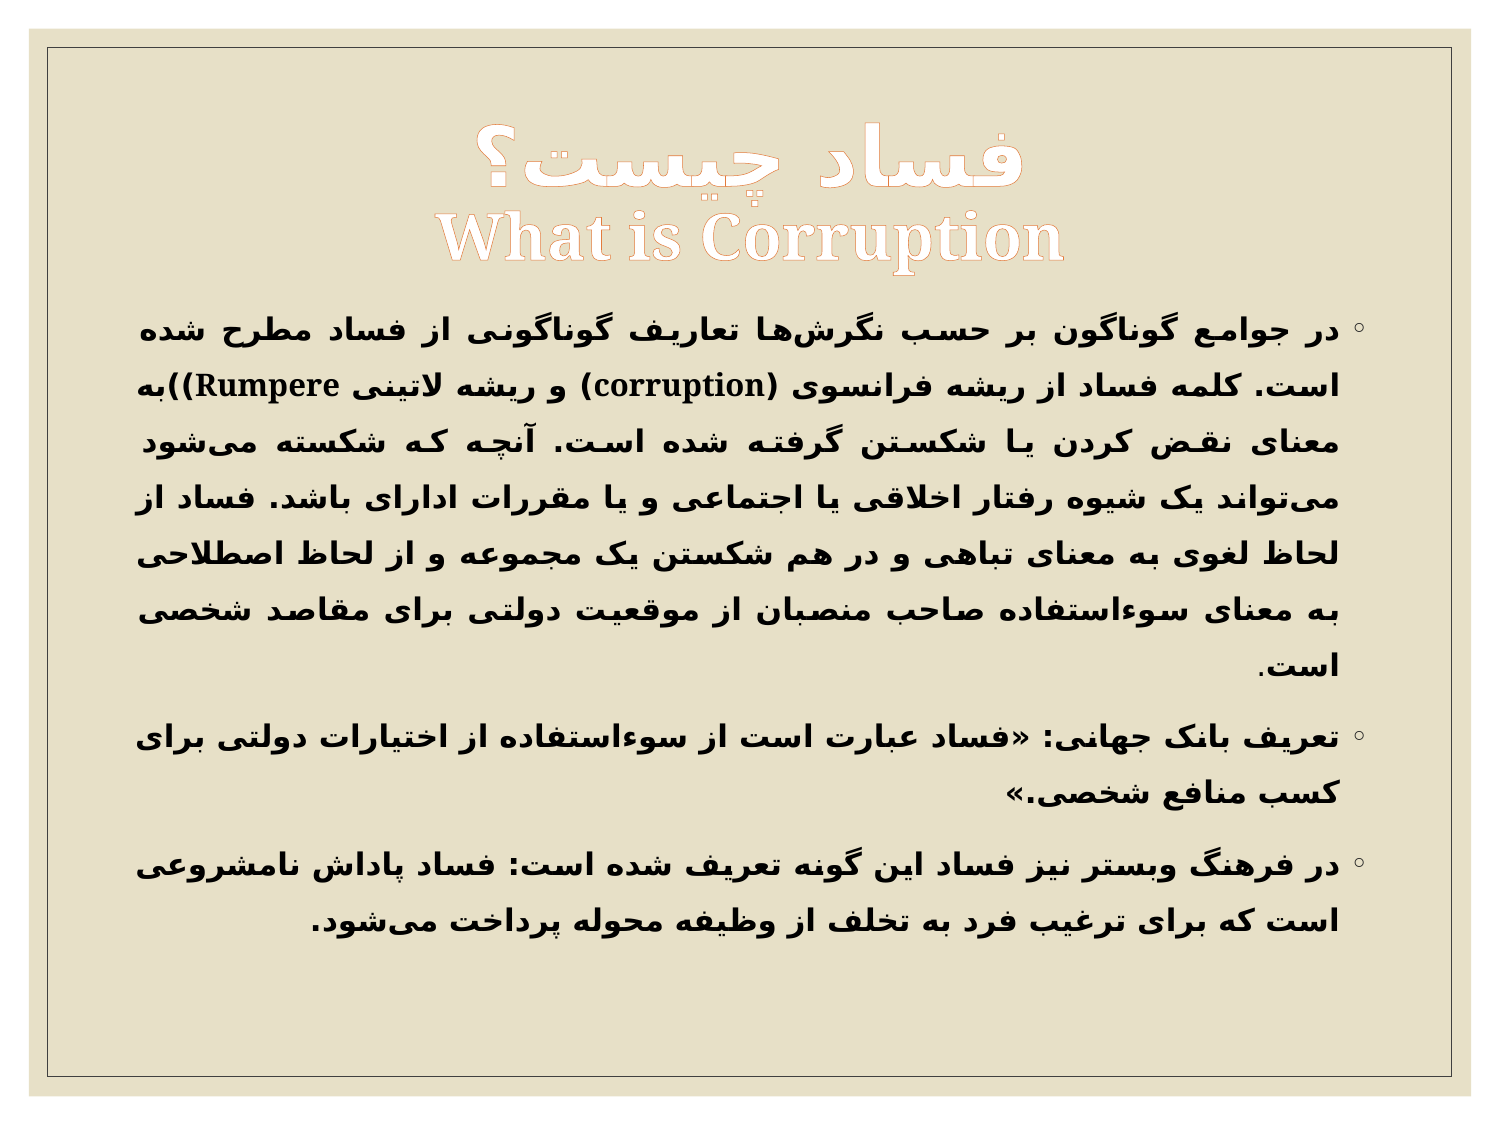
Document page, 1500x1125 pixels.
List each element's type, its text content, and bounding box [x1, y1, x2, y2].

title فساد چیست؟ What is Corruption [120, 105, 1380, 282]
list در جوامع گوناگون بر حسب نگرش‌ها تعاریف گوناگونی از فساد مطرح شده است. کلمه فساد از ریشه فرانسوی (corruption) و ریشه لاتینی Rumpere))به معنای نقض کردن یا شکستن گرفته شده است. آنچه که شکسته می‌شود می‌تواند یک شیوه رفتار اخلاقی یا اجتماعی و یا مقررات ادارای باشد. فساد از لحاظ لغوی به معنای تباهی و در هم شکستن یک مجموعه و از لحاظ اصطلاحی به معنای سوءاستفاده صاحب منصبان از موقعیت دولتی برای مقاصد شخصی است. تعریف بانک جهانی: «فساد عبارت است از سوء‌استفاده از اختیارات دولتی برای کسب منافع شخصی.» در فرهنگ وبستر نیز فساد این گونه تعریف شده است: فساد پاداش نامشروعی است که برای ترغیب فرد به تخلف از وظیفه محوله پرداخت می‌شود. [120, 282, 1380, 990]
